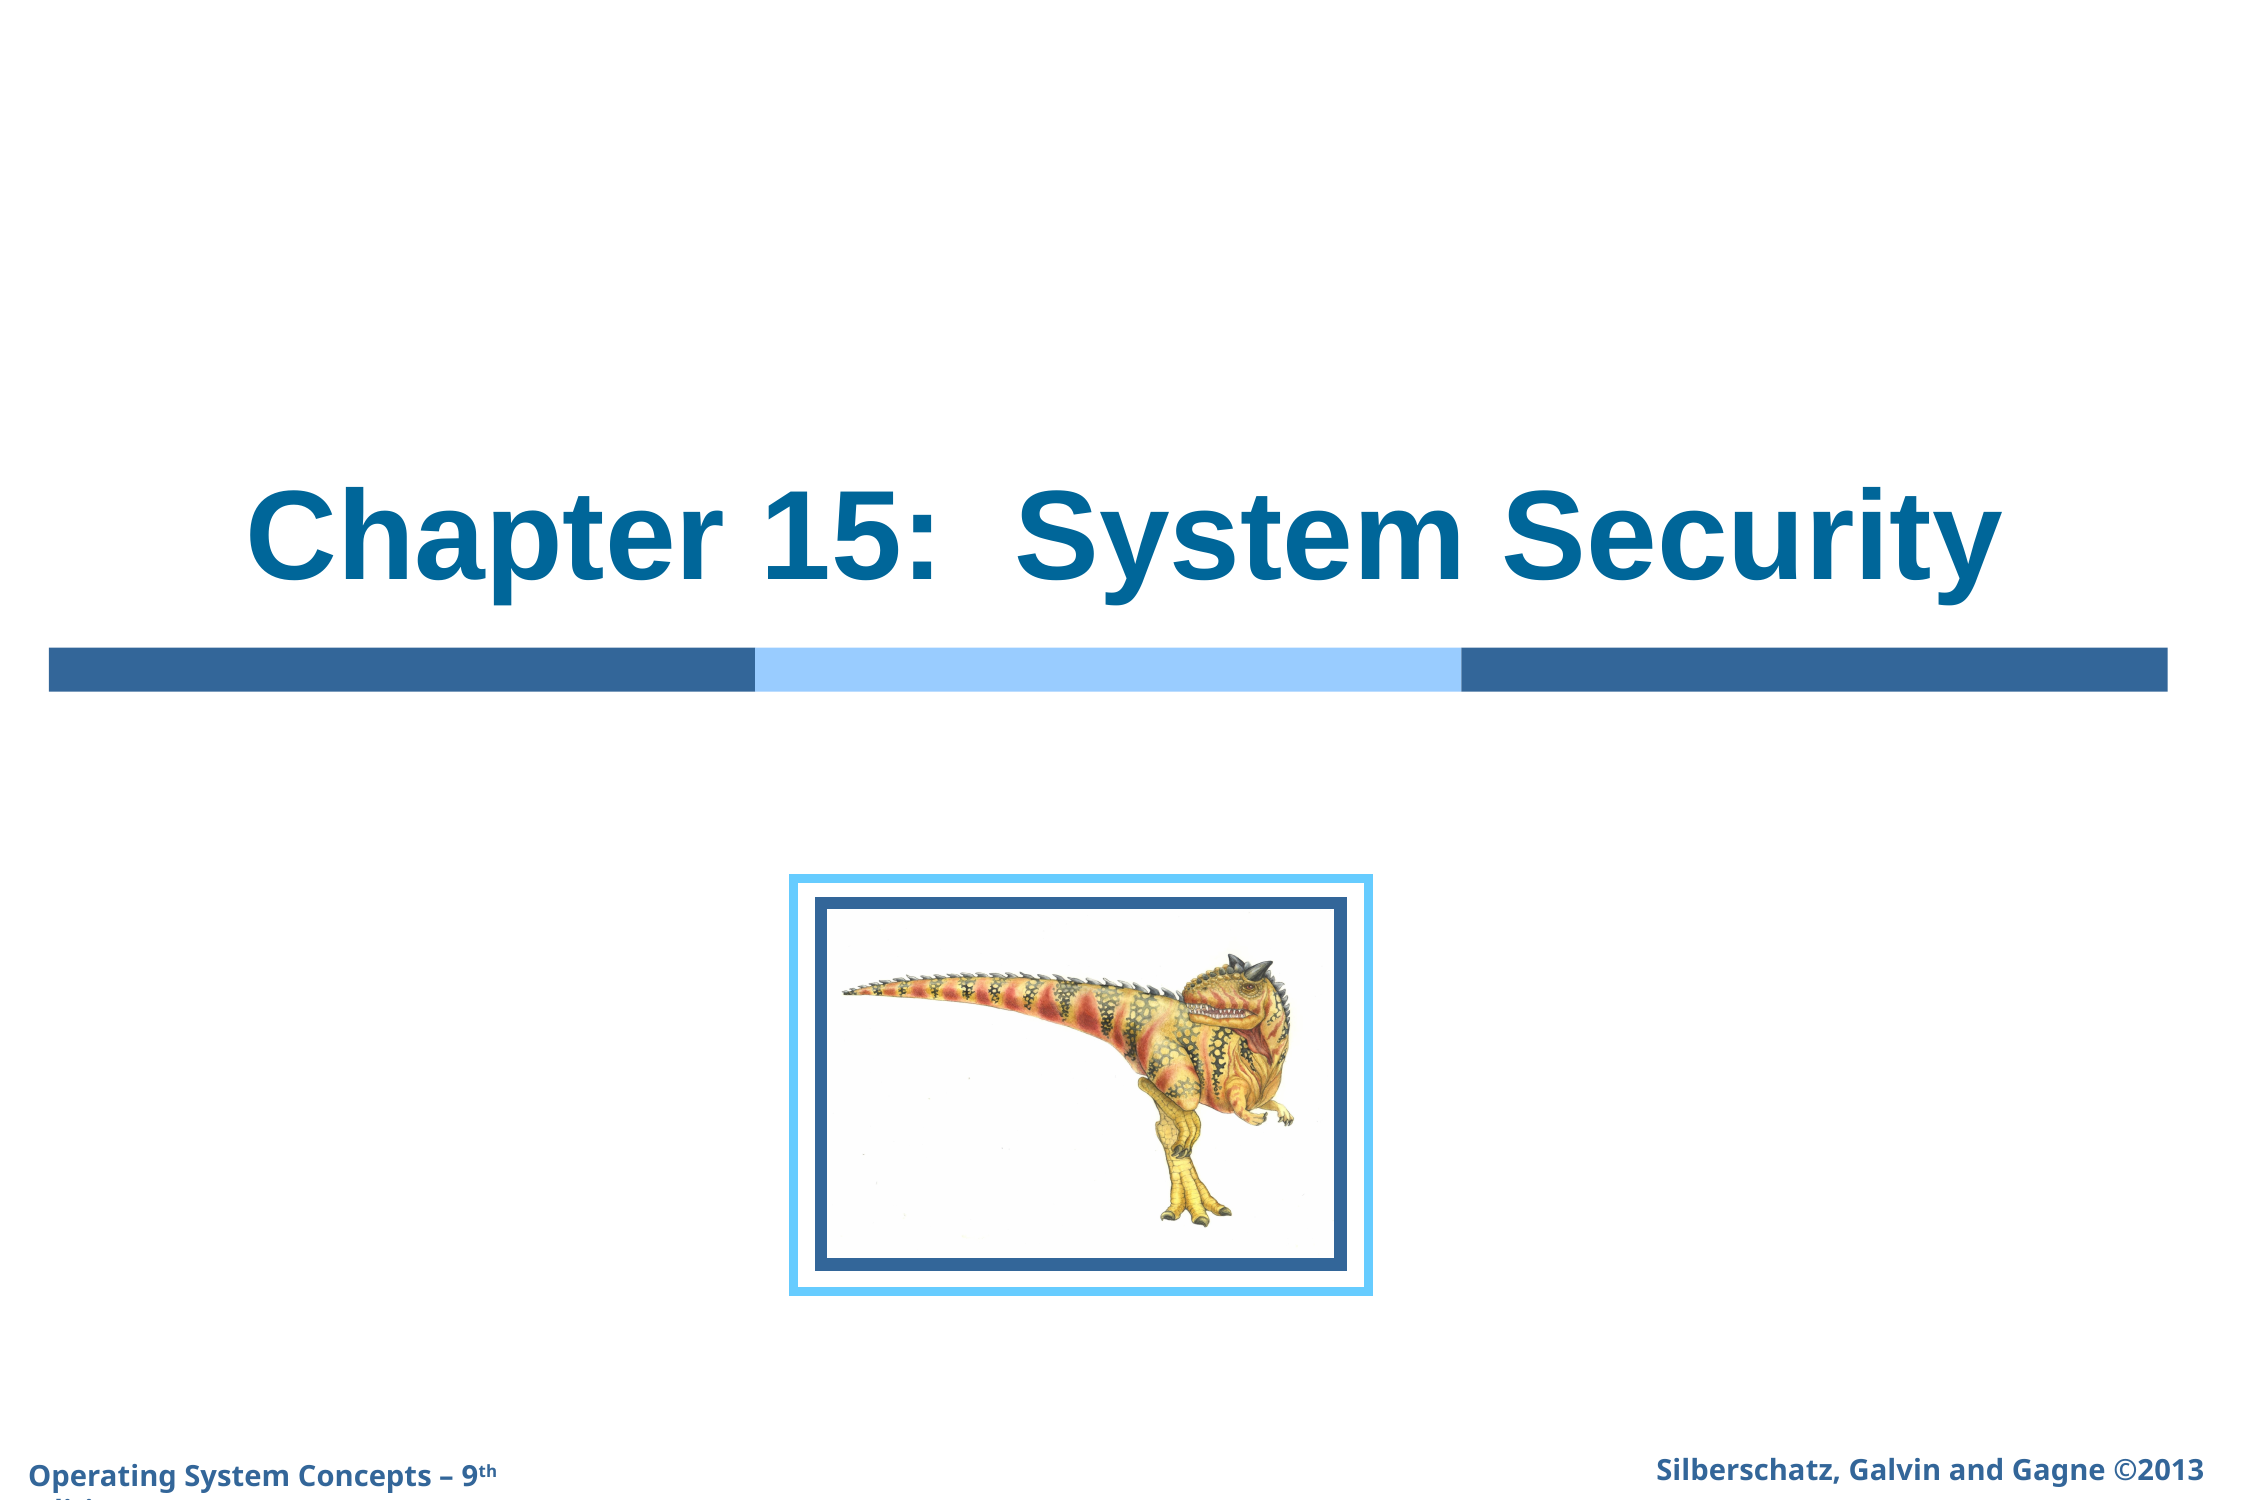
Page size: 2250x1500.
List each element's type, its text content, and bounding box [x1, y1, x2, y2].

title Chapter 15: System Security [168, 150, 2082, 616]
picture [827, 909, 1334, 1258]
